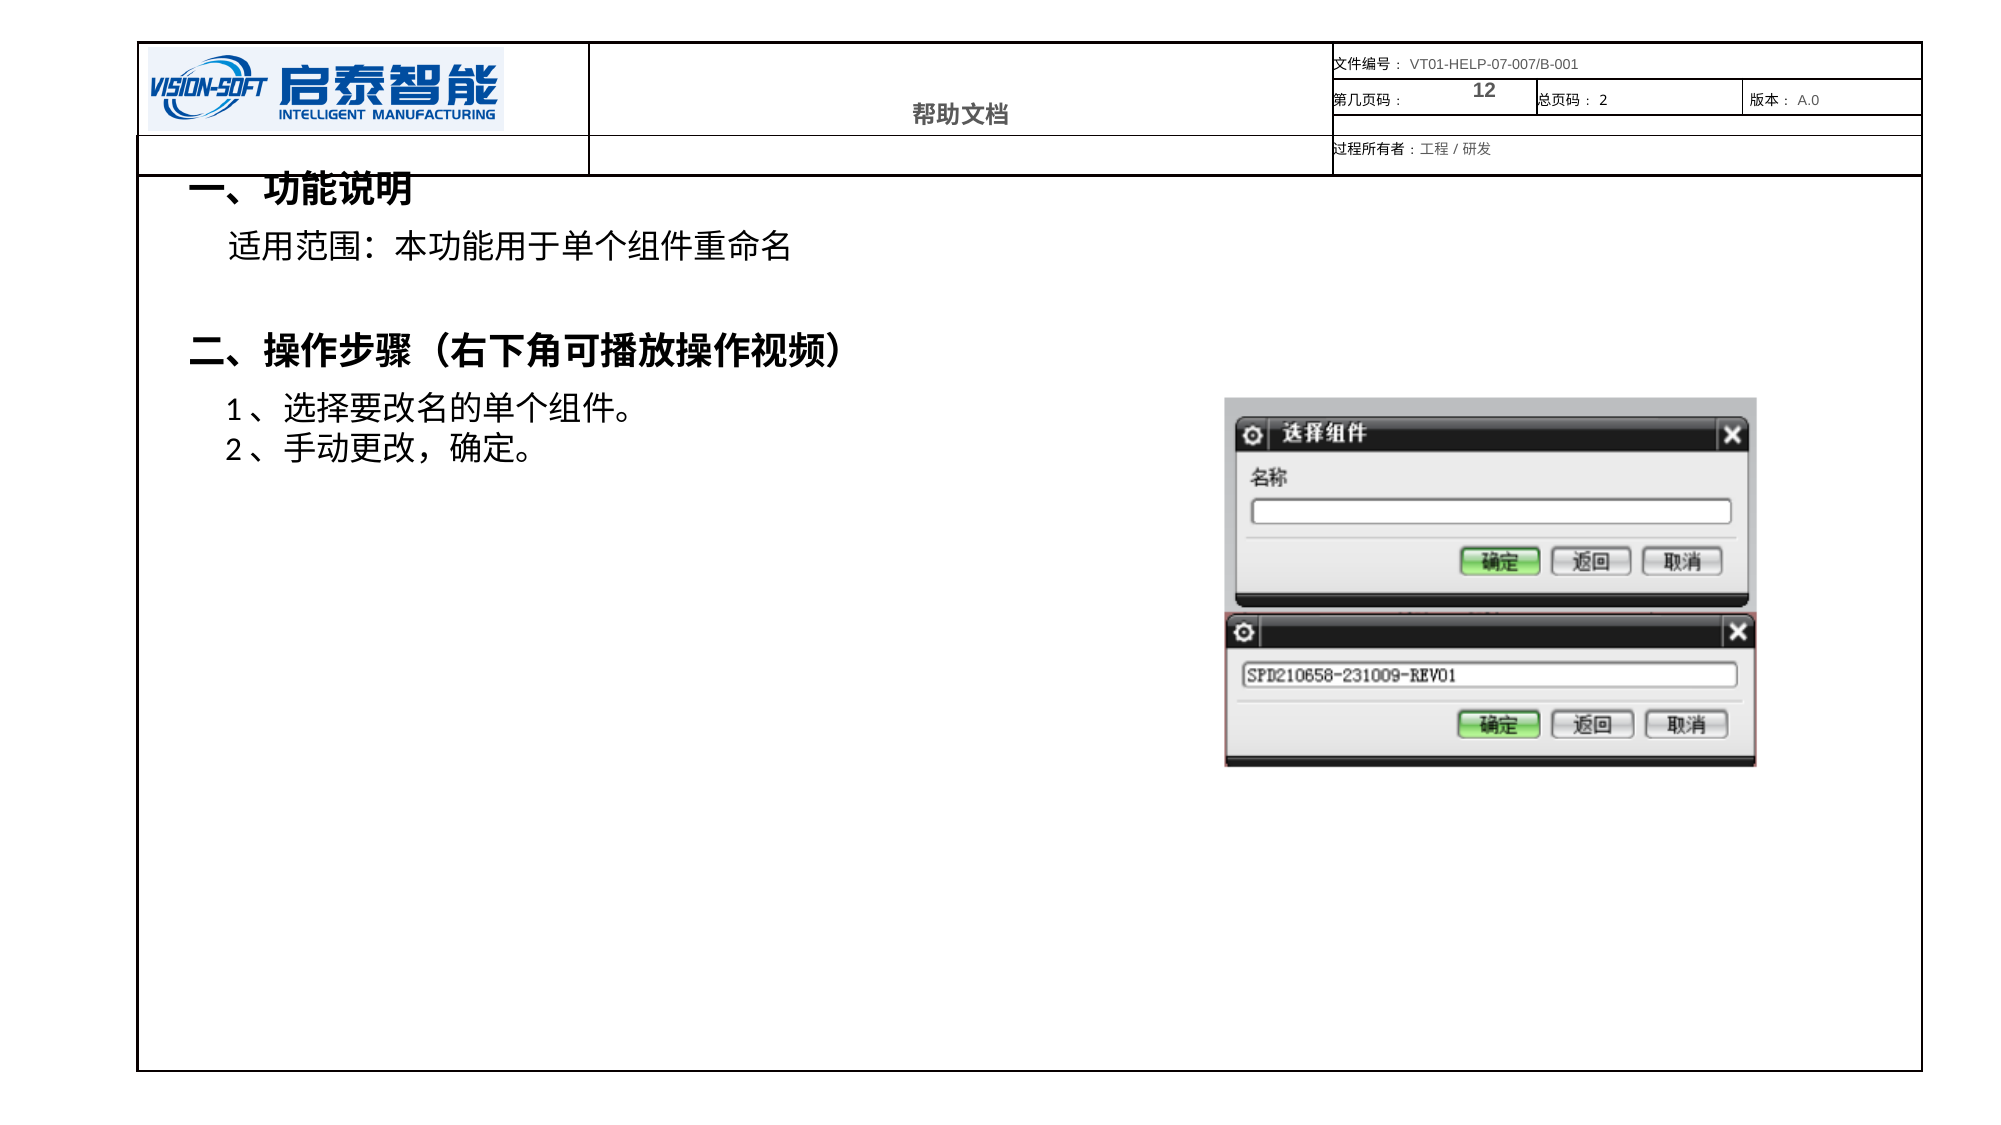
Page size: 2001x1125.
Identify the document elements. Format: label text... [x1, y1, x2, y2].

text_box 适用范围：本功能用于单个组件重命名 [214, 218, 1889, 273]
text_box 1、选择要改名的单个组件。 2、手动更改，确定。 [210, 380, 1886, 515]
text_box 二、操作步骤（右下角可播放操作视频） [173, 319, 1202, 380]
text_box 一、功能说明 [173, 157, 558, 218]
picture [148, 47, 504, 131]
picture [1220, 390, 1768, 775]
